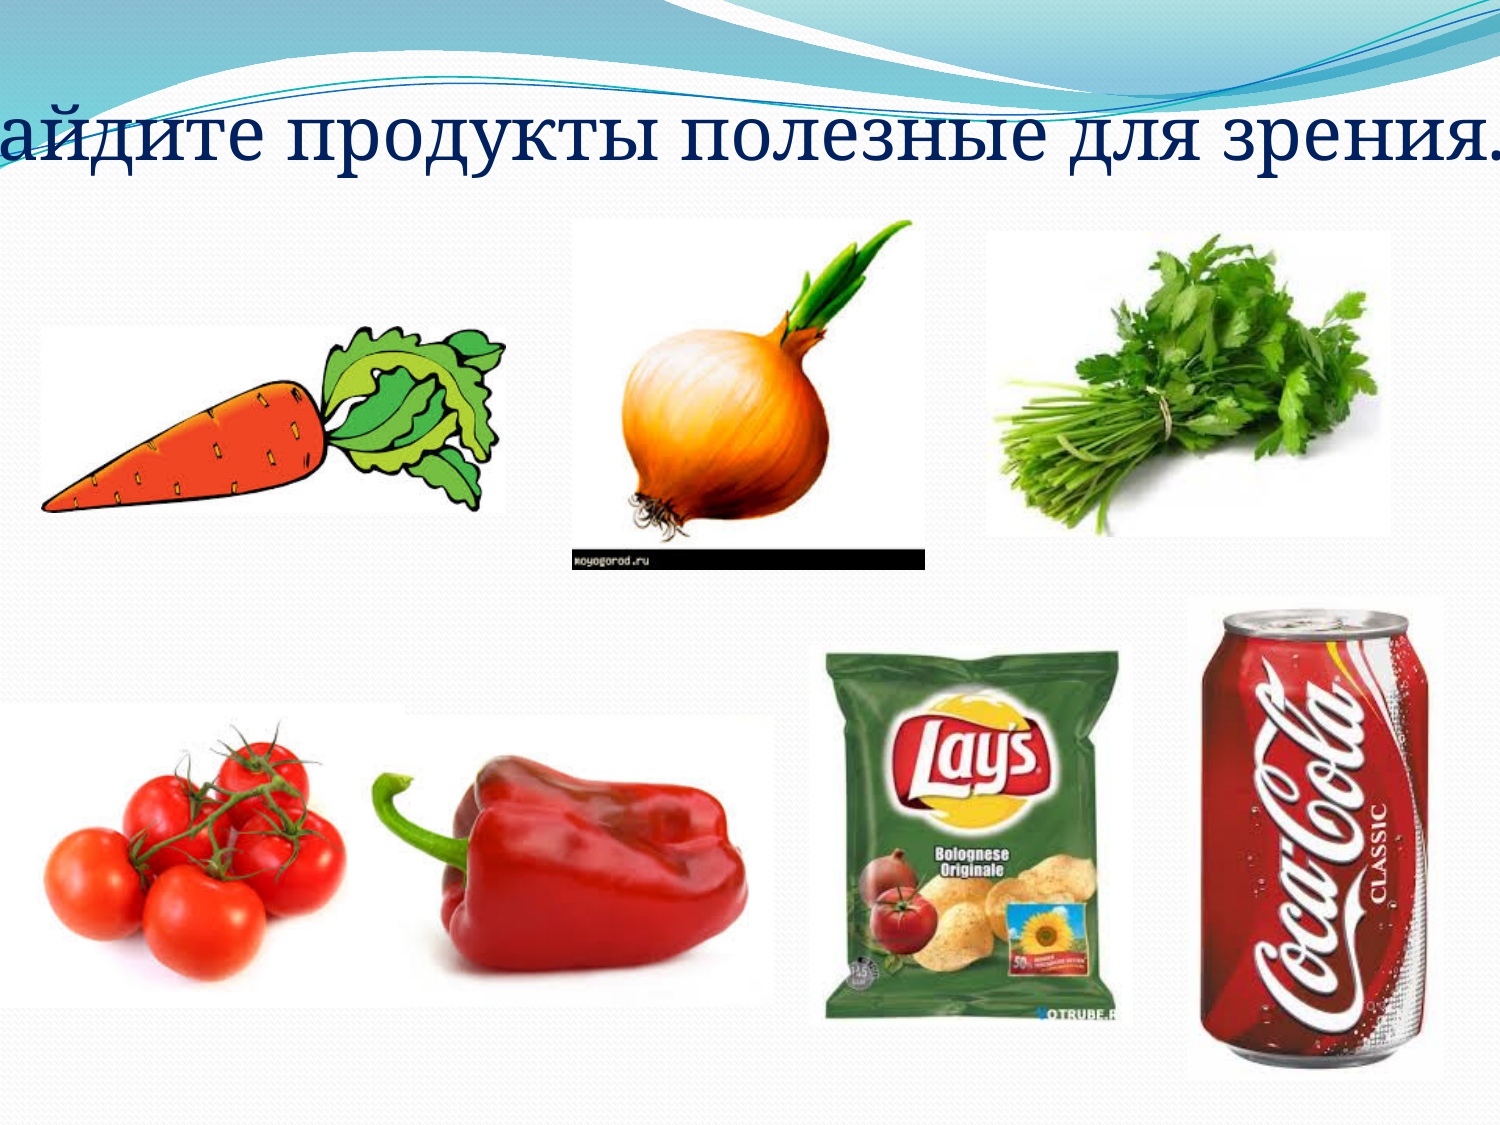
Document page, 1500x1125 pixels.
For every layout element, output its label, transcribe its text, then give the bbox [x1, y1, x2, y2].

text_box Найдите продукты полезные для зрения. [0, 78, 1500, 183]
picture [1186, 597, 1444, 1080]
picture [985, 231, 1392, 537]
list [40, 326, 507, 513]
picture [808, 644, 1133, 1026]
picture [0, 703, 774, 1008]
picture [572, 219, 925, 571]
